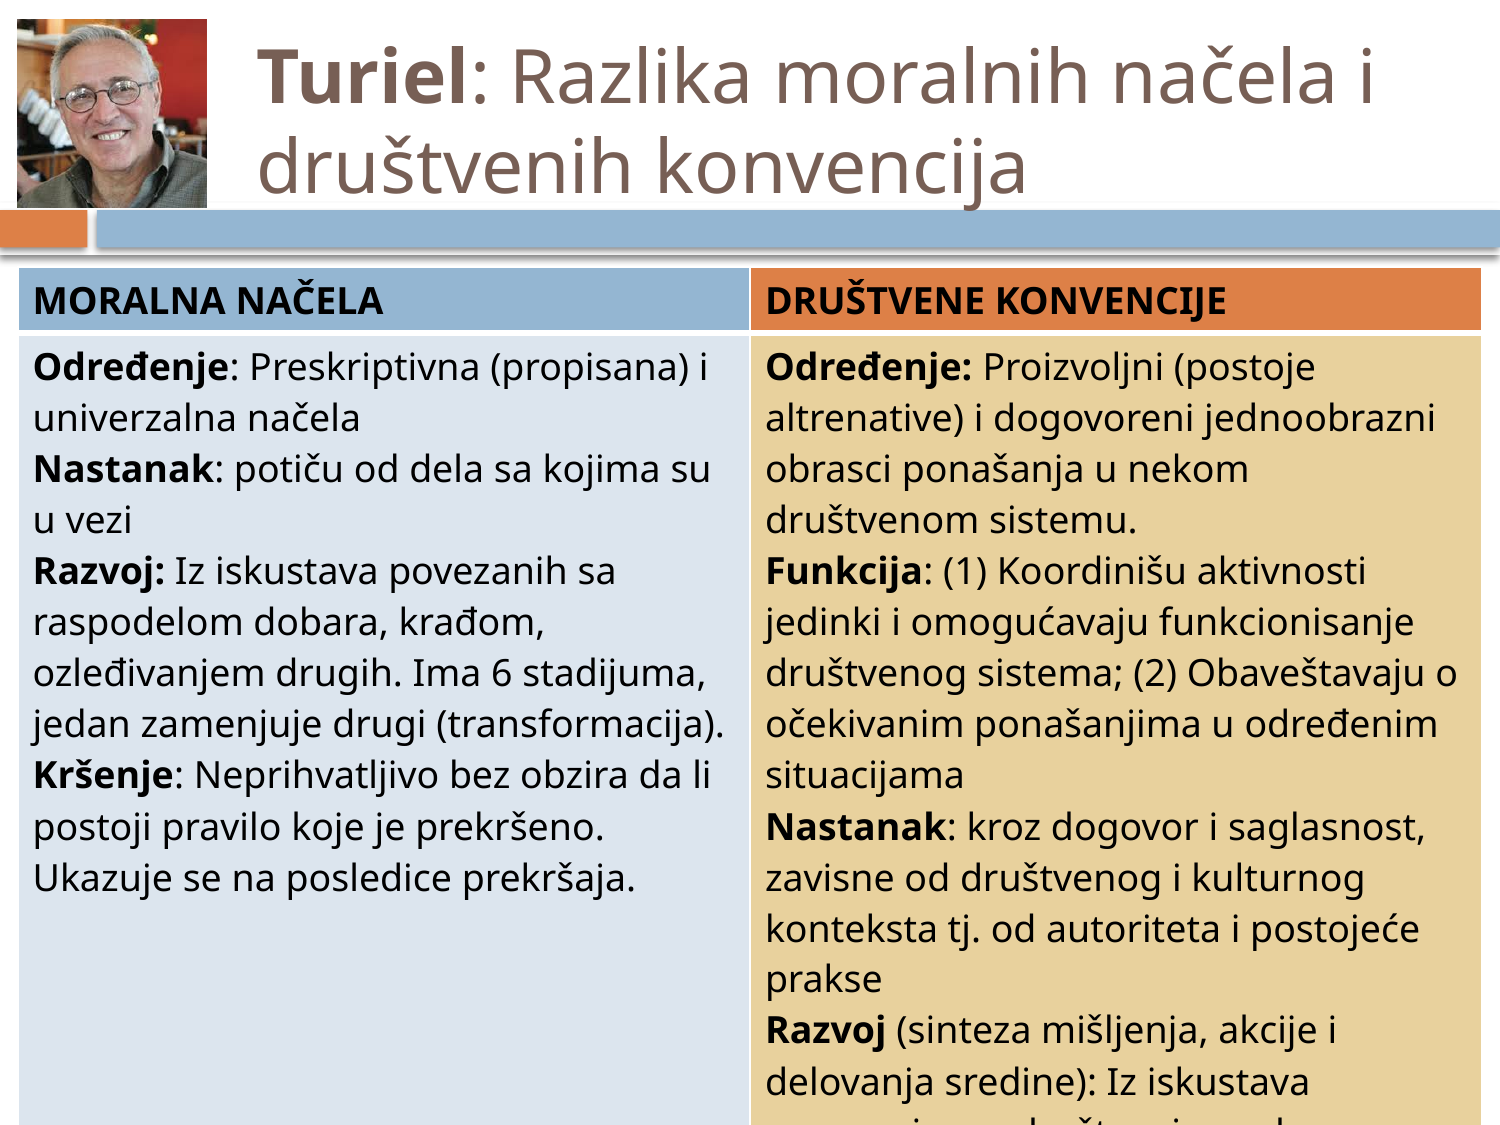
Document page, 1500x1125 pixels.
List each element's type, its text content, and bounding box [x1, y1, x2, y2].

table_cell Određenje: Preskriptivna (propisana) i univerzalna načela Nastanak: potiču od dela sa kojima su u vezi Razvoj: Iz iskustava povezanih sa raspodelom dobara, krađom, ozleđivanjem drugih. Ima 6 stadijuma, jedan zamenjuje drugi (transformacija). Kršenje: Neprihvatljivo bez obzira da li postoji pravilo koje je prekršeno. Ukazuje se na posledice prekršaja. [19, 336, 749, 1125]
table_header MORALNA NAČELA [19, 268, 749, 330]
table_header DRUŠTVENE KONVENCIJE [751, 268, 1481, 330]
picture [17, 18, 207, 209]
title Turiel: Razlika moralnih načela i društvenih konvencija [242, 37, 1438, 200]
table_cell Određenje: Proizvoljni (postoje altrenative) i dogovoreni jednoobrazni obrasci ponašanja u nekom društvenom sistemu. Funkcija: (1) Koordinišu aktivnosti jedinki i omogućavaju funkcionisanje društvenog sistema; (2) Obaveštavaju o očekivanim ponašanjima u određenim situacijama Nastanak: kroz dogovor i saglasnost, zavisne od društvenog i kulturnog konteksta tj. od autoriteta i postojeće prakse Razvoj (sinteza mišljenja, akcije i delovanja sredine): Iz iskustava povezanim sa društvenim redom, pravilima. Ima 7 stadijuma - periodi ravnoteže i neravnoteže (dijalektički odnos). Kršenje: Neprihvatljivo zbog nepoštovanja postojećih pravila. Ukazuje se na prekršeno pravilo. [751, 336, 1481, 1125]
